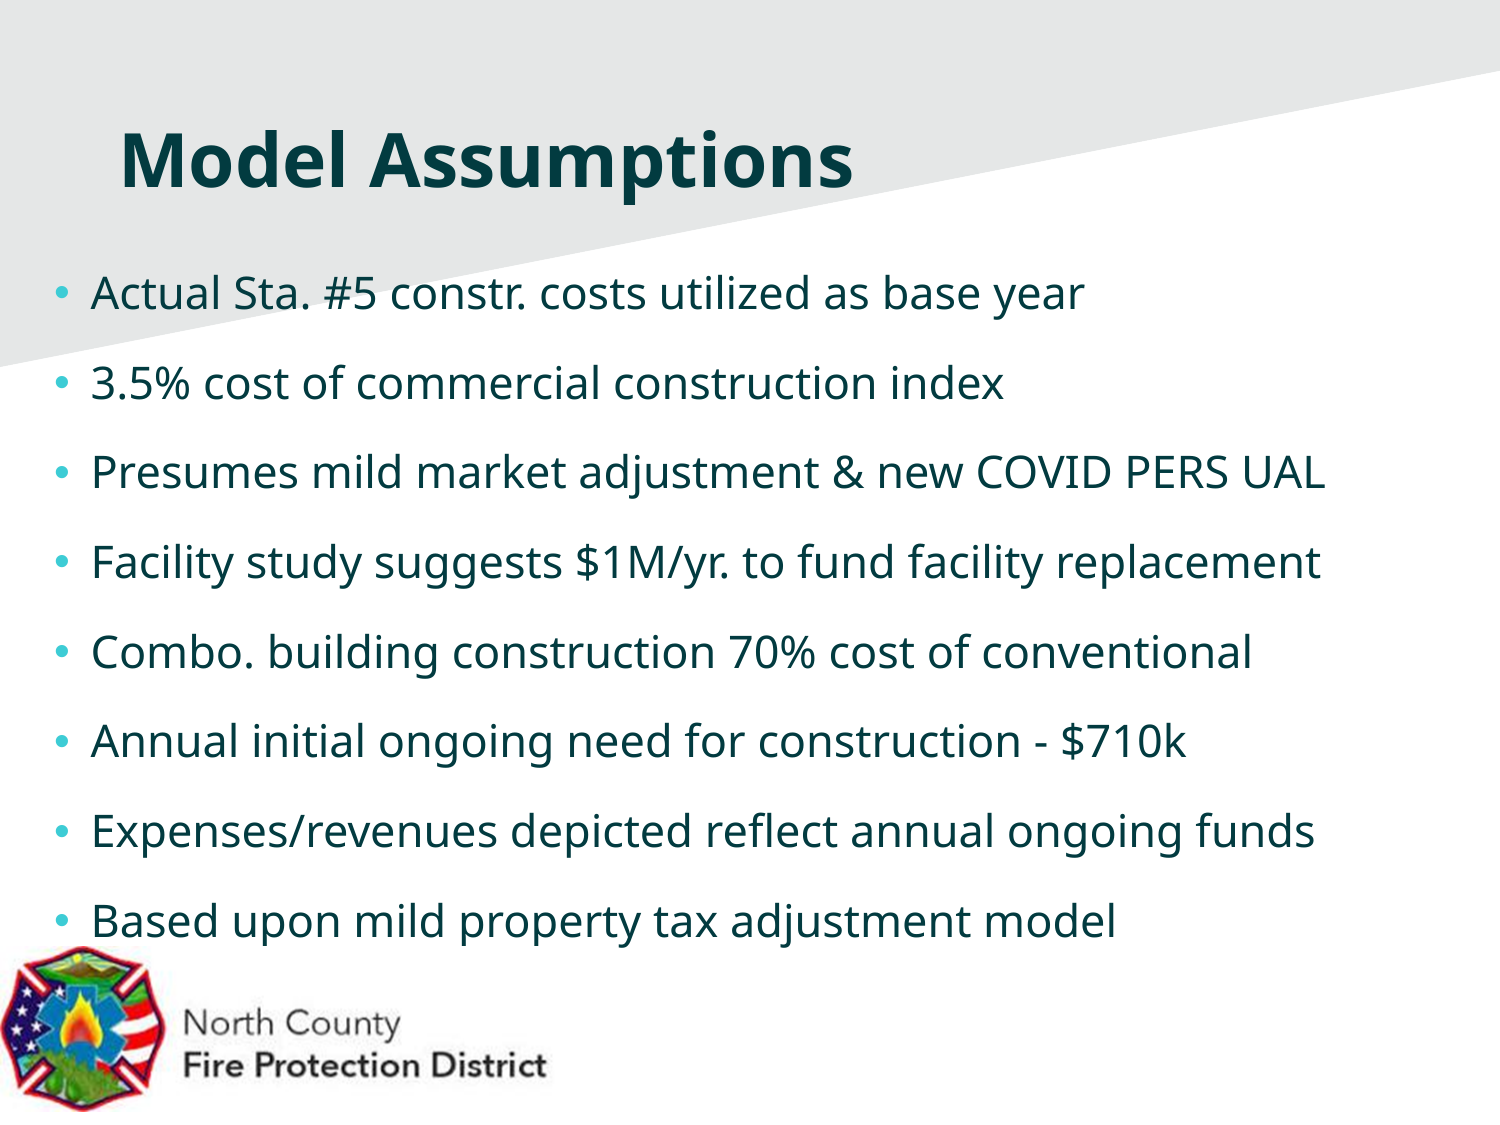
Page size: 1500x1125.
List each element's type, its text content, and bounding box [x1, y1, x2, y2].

list Actual Sta. #5 constr. costs utilized as base year 3.5% cost of commercial construction index Presumes mild market adjustment & new COVID PERS UAL Facility study suggests $1M/yr. to fund facility replacement Combo. building construction 70% cost of conventional Annual initial ongoing need for construction - $710k Expenses/revenues depicted reflect annual ongoing funds Based upon mild property tax adjustment model [39, 190, 1417, 967]
title Model Assumptions [103, 75, 1397, 190]
picture [0, 0, 1500, 1125]
